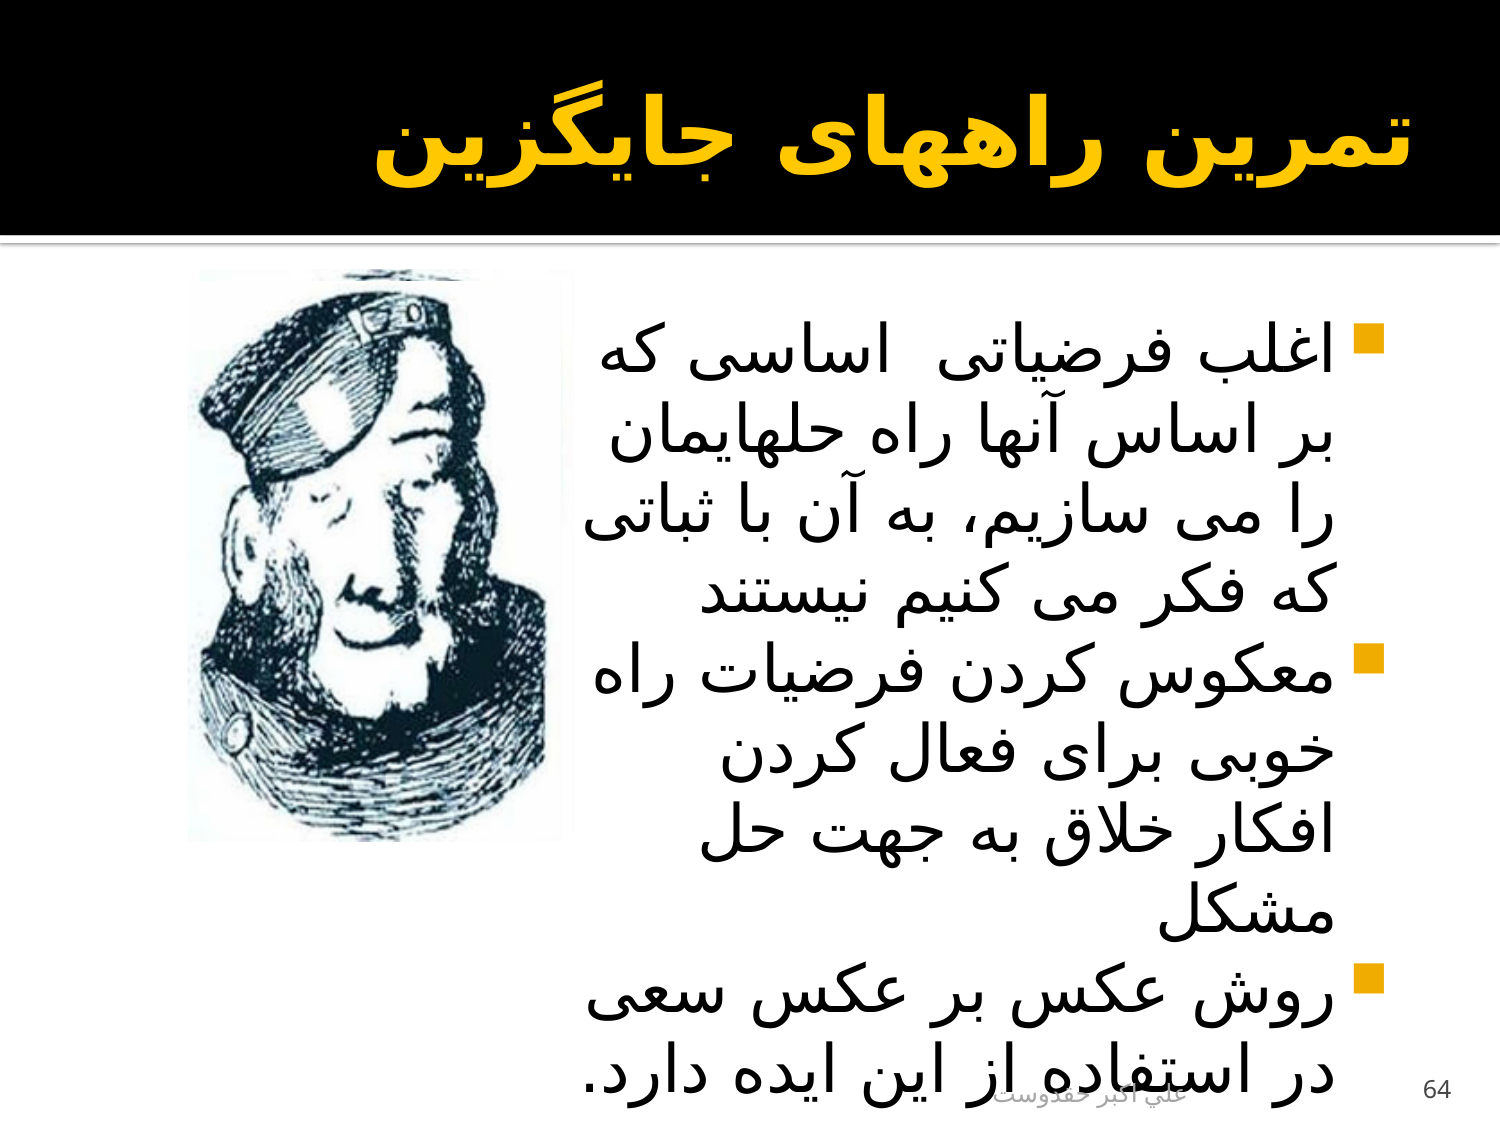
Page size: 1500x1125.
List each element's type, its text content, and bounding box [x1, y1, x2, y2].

list اغلب فرضياتی اساسی که بر اساس آنها راه حلهايمان را می سازيم، به آن با ثباتی که فکر می کنيم نيستند معکوس کردن فرضيات راه خوبی برای فعال کردن افکار خلاق به جهت حل مشکل روش عکس بر عکس سعی در استفاده از اين ايده دارد. [562, 290, 1426, 1051]
footer علي اكبر حقدوست [281, 1062, 1197, 1108]
picture [187, 269, 574, 842]
title تمرین راههای جایگزین [75, 25, 1425, 231]
slide_number 64 [1345, 1062, 1467, 1108]
